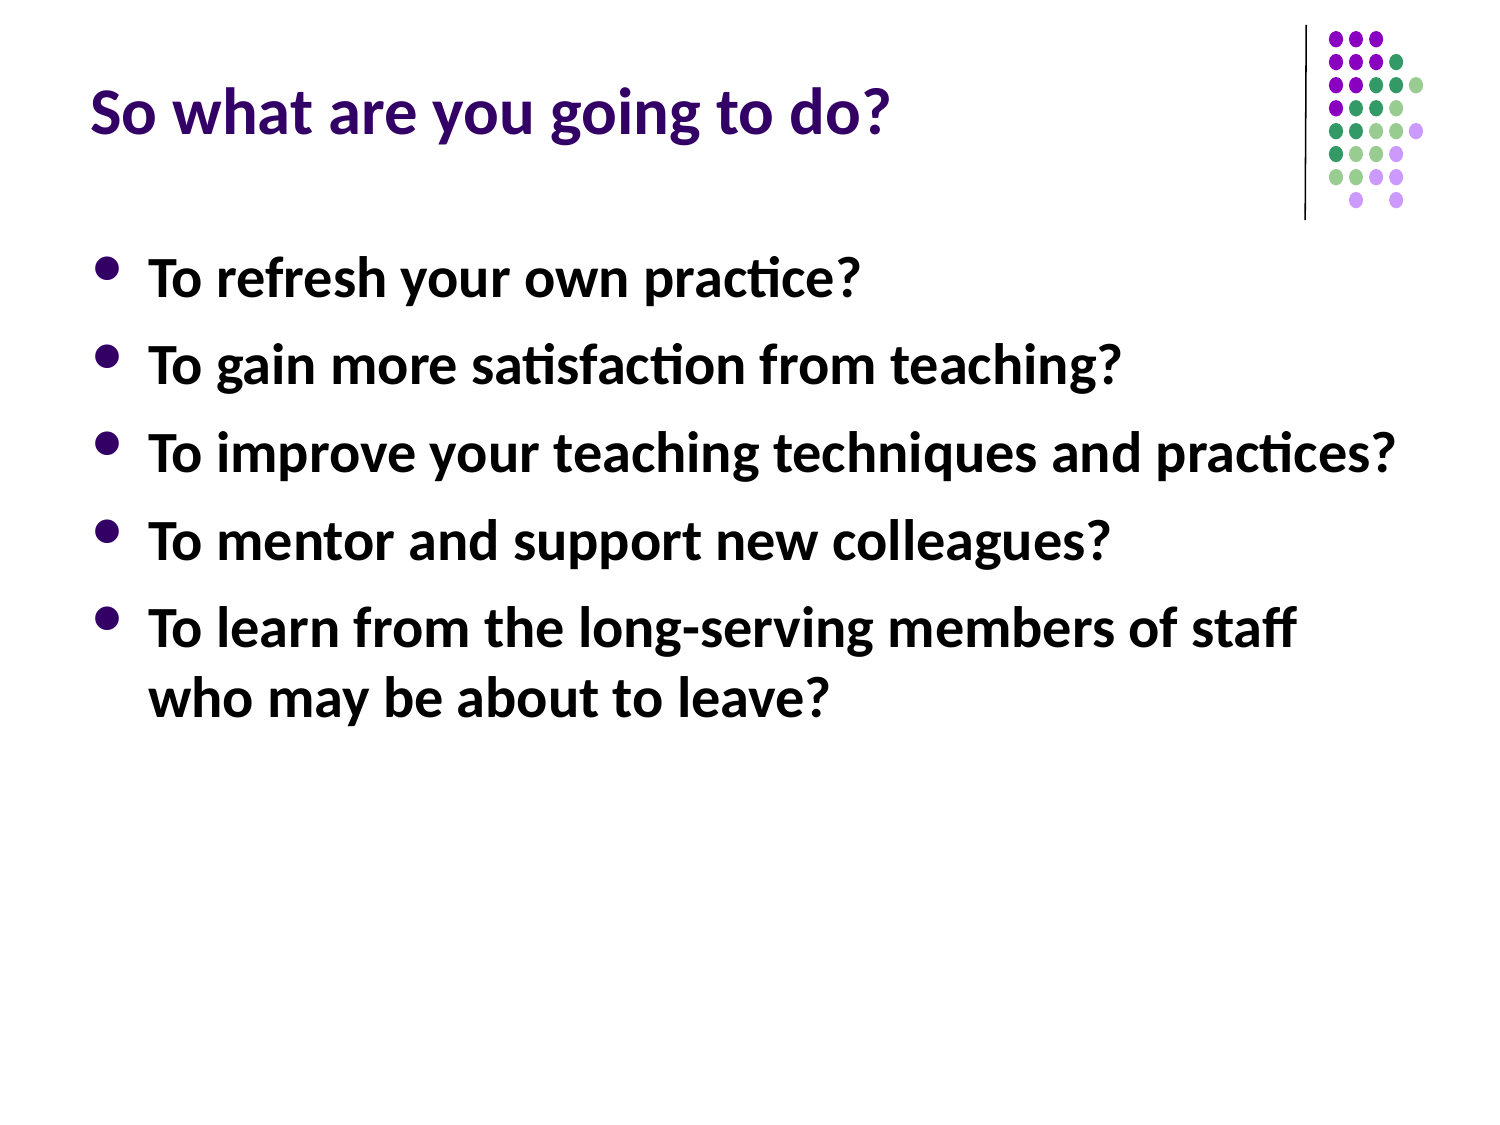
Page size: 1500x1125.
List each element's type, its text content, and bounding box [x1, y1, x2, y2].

title So what are you going to do? [74, 19, 1313, 197]
list To refresh your own practice? To gain more satisfaction from teaching? To improve your teaching techniques and practices? To mentor and support new colleagues? To learn from the long-serving members of staff who may be about to leave? [76, 231, 1428, 1018]
